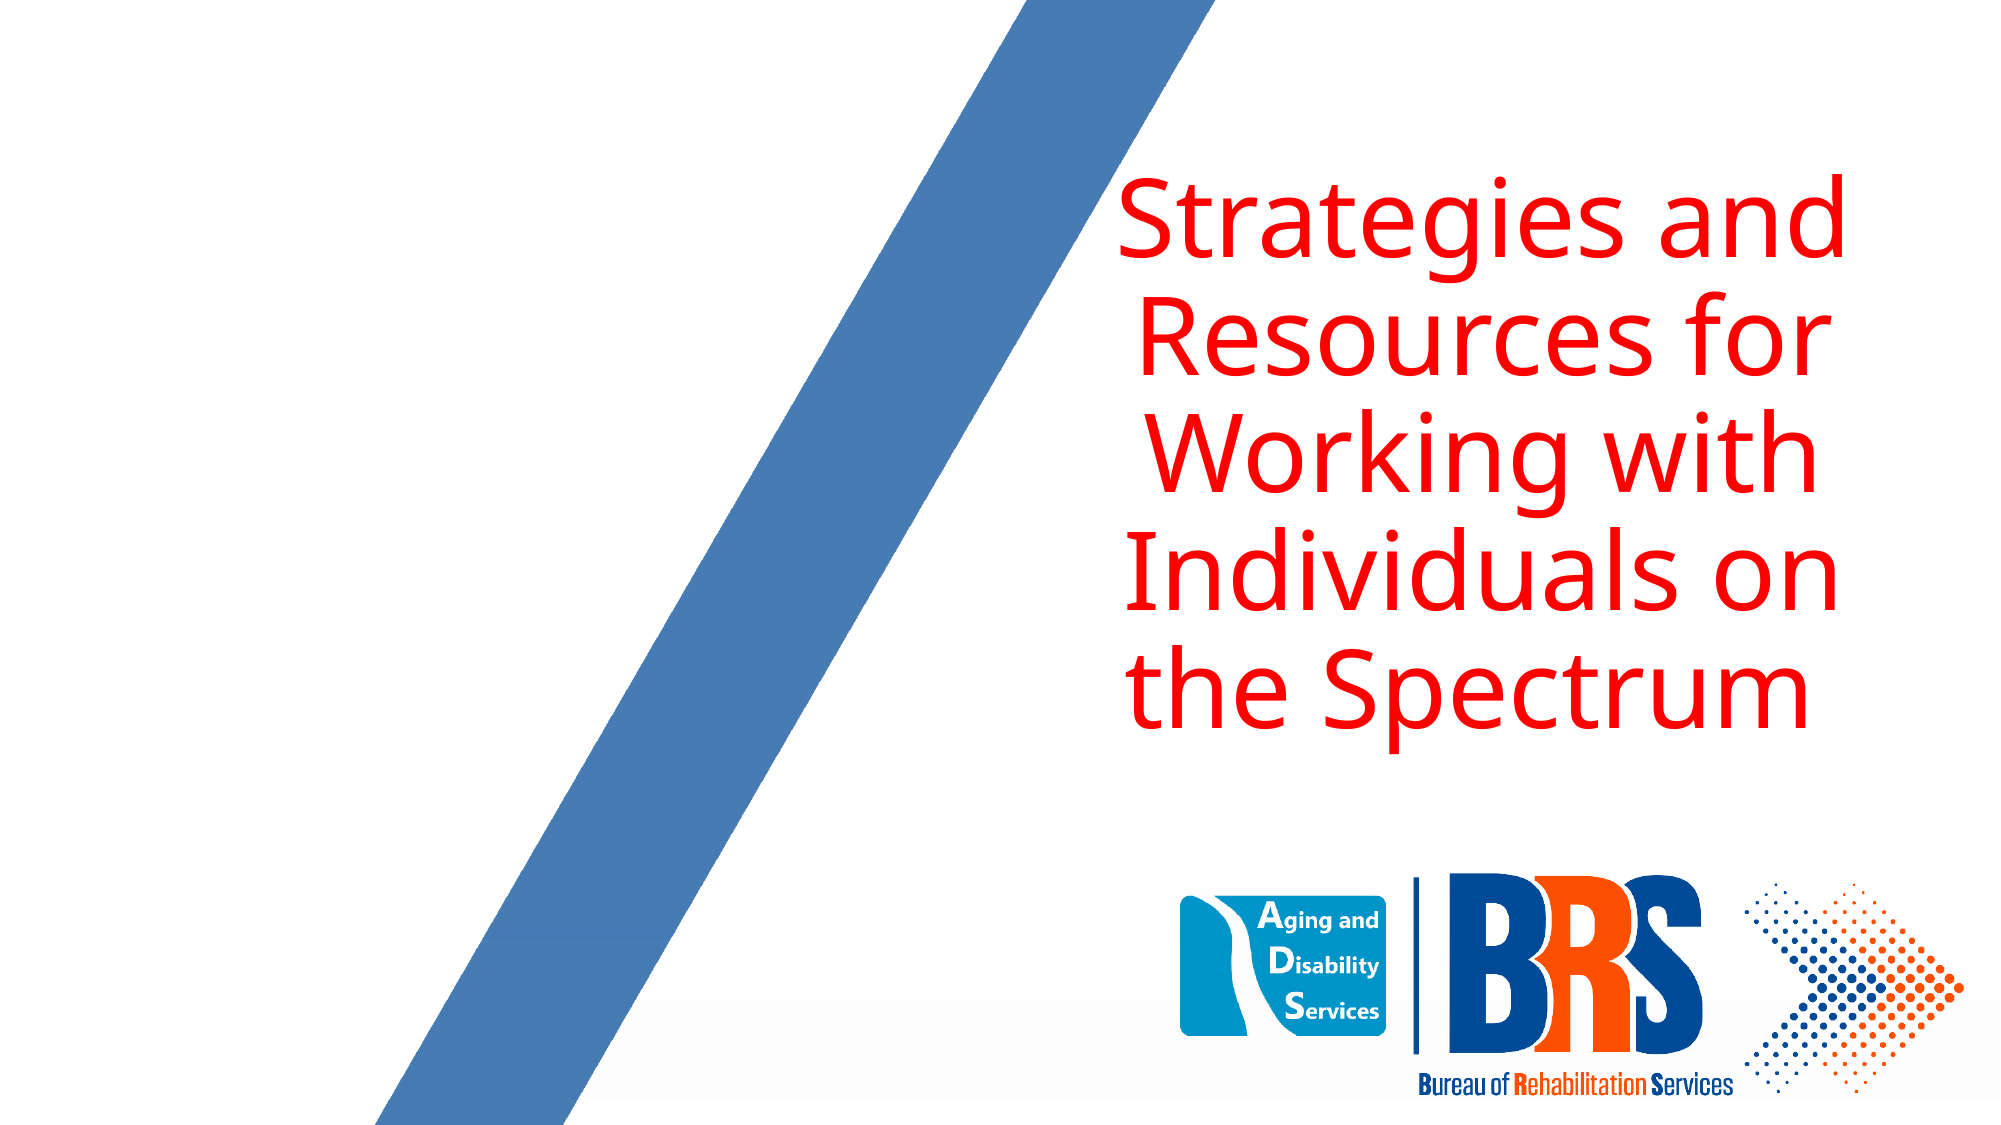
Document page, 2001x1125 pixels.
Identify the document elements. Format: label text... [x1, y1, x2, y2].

picture [0, 0, 2000, 1125]
title Strategies and Resources for Working with Individuals on the Spectrum [1035, 150, 1931, 760]
